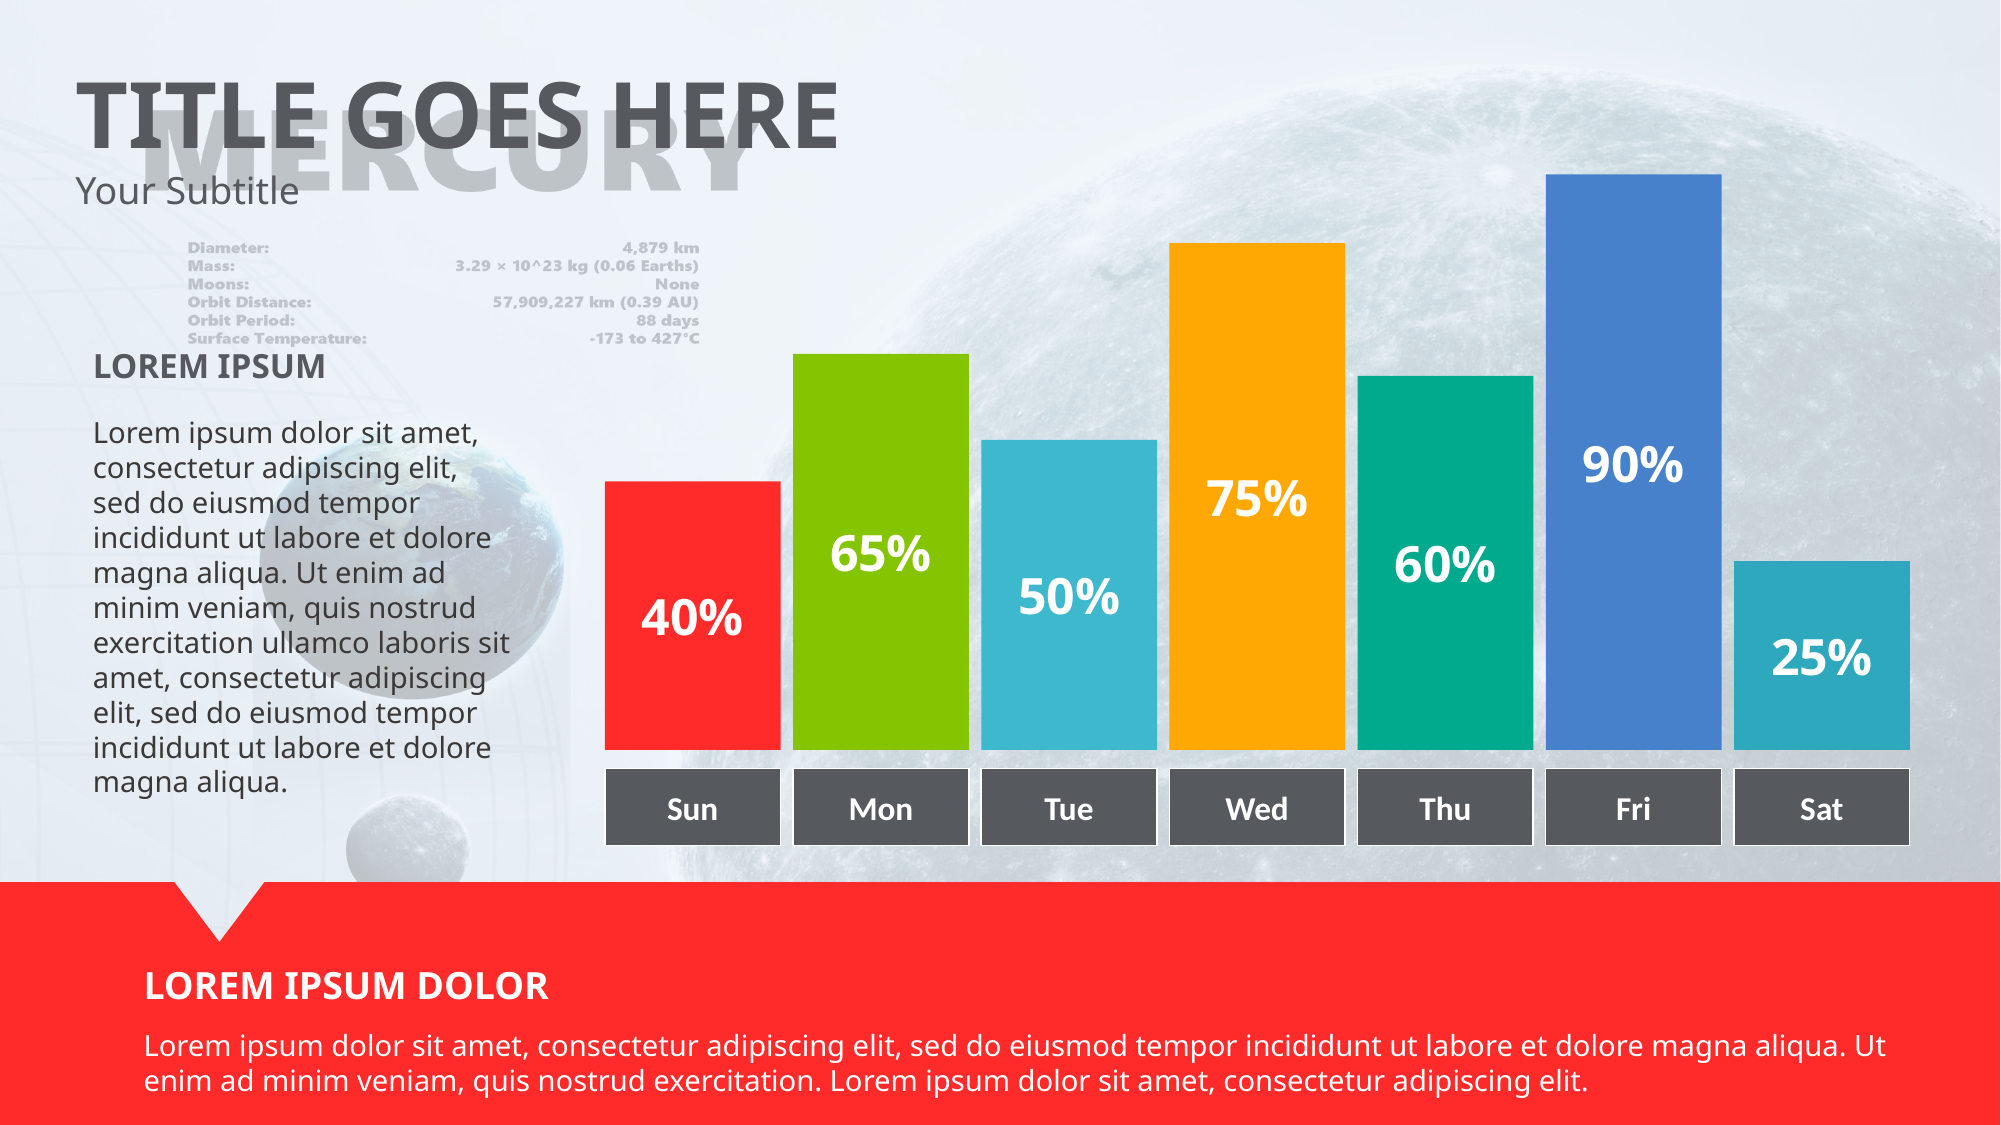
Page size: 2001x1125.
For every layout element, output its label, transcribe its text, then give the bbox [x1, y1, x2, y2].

text_box TITLE GOES HERE Your Subtitle [60, 49, 1036, 220]
text_box 40% [604, 481, 781, 750]
text_box 60% [1357, 375, 1534, 750]
text_box 50% [981, 439, 1158, 750]
text_box Tue [981, 768, 1157, 846]
text_box 90% [1545, 174, 1722, 750]
text_box LOREM IPSUM Lorem ipsum dolor sit amet, consectetur adipiscing elit, sed do eiusmod tempor incididunt ut labore et dolore magna aliqua. Ut enim ad minim veniam, quis nostrud exercitation ullamco laboris sit amet, consectetur adipiscing elit, sed do eiusmod tempor incididunt ut labore et dolore magna aliqua. [78, 337, 529, 807]
text_box Mon [792, 768, 969, 846]
text_box Fri [1545, 768, 1722, 846]
text_box 65% [793, 353, 969, 750]
text_box Thu [1357, 768, 1534, 846]
text_box 75% [1169, 243, 1346, 750]
text_box [0, 881, 2000, 1125]
text_box Sun [604, 768, 781, 846]
text_box LOREM IPSUM DOLOR Lorem ipsum dolor sit amet, consectetur adipiscing elit, sed do eiusmod tempor incididunt ut labore et dolore magna aliqua. Ut enim ad minim veniam, quis nostrud exercitation. Lorem ipsum dolor sit amet, consectetur adipiscing elit. [128, 954, 1940, 1105]
text_box Wed [1169, 768, 1346, 846]
text_box Sat [1733, 768, 1910, 846]
text_box 25% [1734, 561, 1910, 750]
